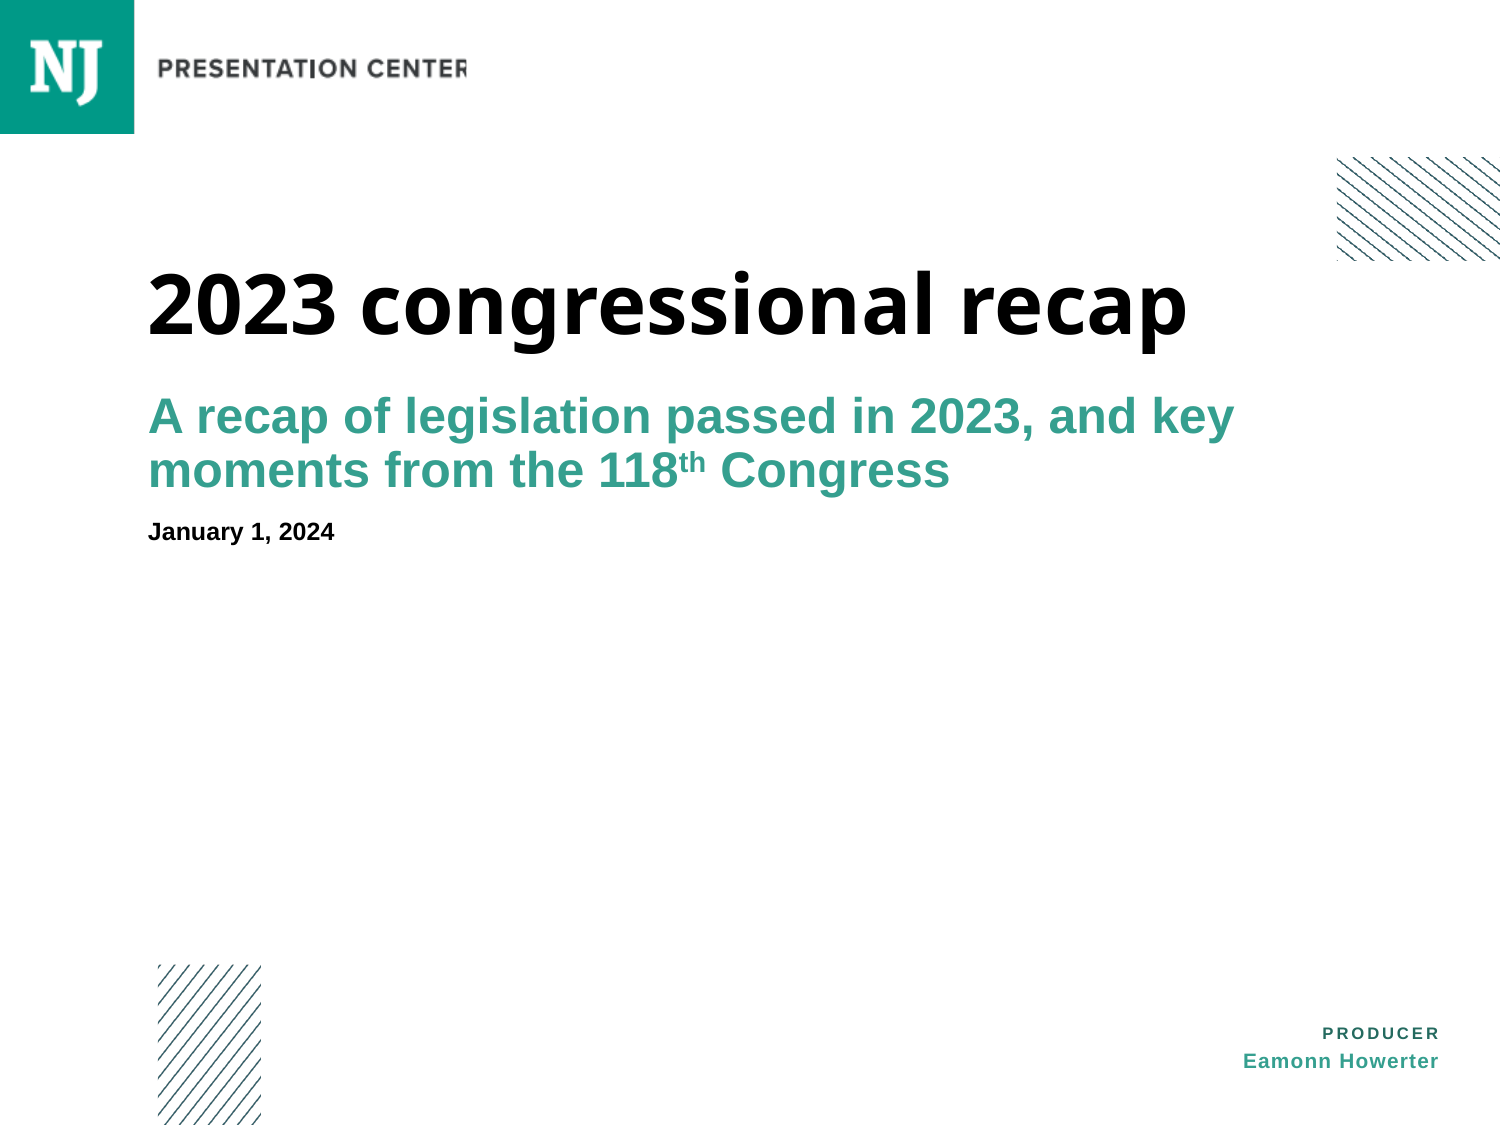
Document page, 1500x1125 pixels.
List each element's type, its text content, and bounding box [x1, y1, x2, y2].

picture [1404, 179, 1414, 187]
picture [210, 1092, 236, 1125]
picture [181, 1055, 236, 1125]
picture [132, 936, 236, 1125]
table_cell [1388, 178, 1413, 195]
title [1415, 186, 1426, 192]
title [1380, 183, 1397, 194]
picture [225, 1110, 236, 1125]
picture [195, 1074, 236, 1125]
picture [166, 1037, 236, 1125]
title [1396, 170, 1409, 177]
title 2023 congressional recap [132, 243, 1408, 361]
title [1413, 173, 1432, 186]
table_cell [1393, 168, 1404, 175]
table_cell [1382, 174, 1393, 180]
subtitle A recap of legislation passed in 2023, and key moments from the 118th Congress January 1, 2024 [132, 382, 1258, 452]
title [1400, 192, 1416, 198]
picture [1398, 182, 1408, 189]
table_cell Smith, Adrian (Rep.-R-NE-3) [1373, 180, 1408, 202]
text_box PRODUCER Eamonn Howerter [1001, 992, 1454, 1081]
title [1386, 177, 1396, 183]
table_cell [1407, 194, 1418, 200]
table_cell Smith, Adrian (Rep.-R-NE-3) [1404, 166, 1439, 189]
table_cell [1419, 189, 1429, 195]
